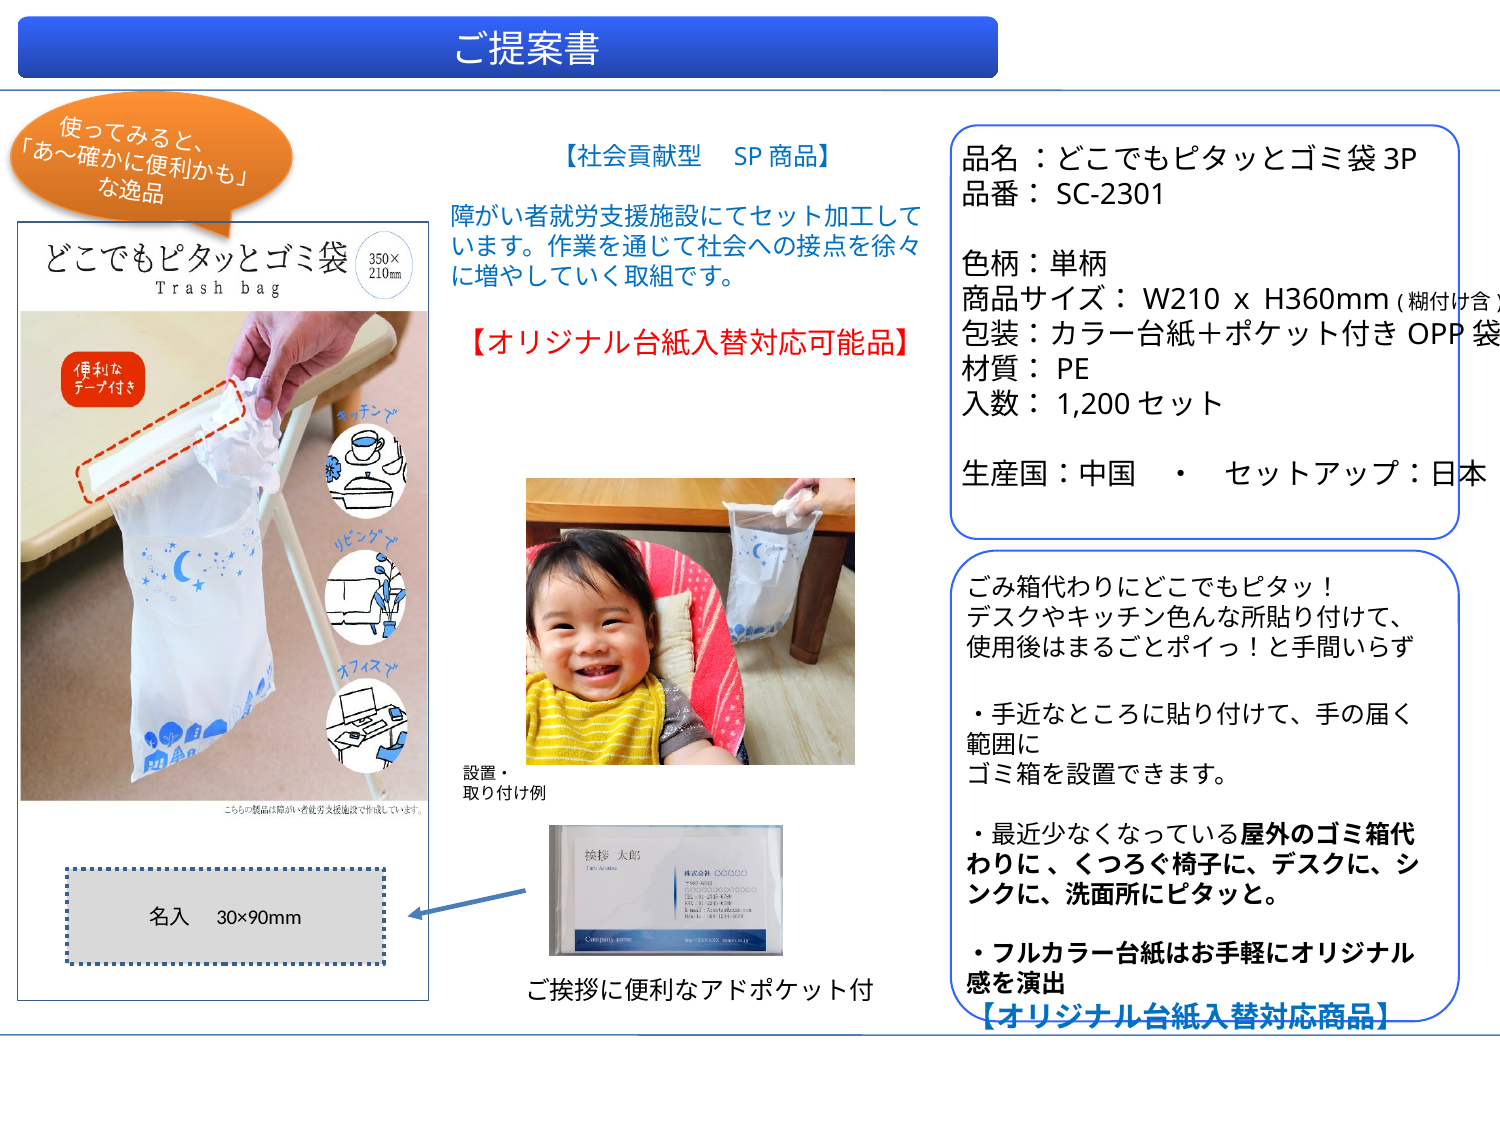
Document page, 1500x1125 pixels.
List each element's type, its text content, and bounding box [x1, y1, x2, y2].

picture [526, 478, 855, 765]
text_box [16, 995, 430, 1002]
picture [17, 221, 430, 988]
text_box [0, 91, 293, 223]
picture [548, 825, 783, 956]
text_box 【オリジナル台紙入替対応可能品】 [442, 317, 940, 368]
text_box ご提案書 [17, 16, 998, 79]
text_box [407, 890, 526, 917]
text_box ご挨拶に便利なアドポケット付 [510, 966, 890, 1012]
text_box 設置・ 取り付け例 [448, 755, 562, 810]
text_box 品名 ：どこでもピタッとゴミ袋3P 品番：SC-2301 色柄：単柄 商品サイズ：W210ｘH360mm (糊付け含) 包装：カラー台紙＋ポケット付きOPP袋 材質：PE 入数：1,200セット 生産国：中国 ・ セットアップ：日本 [950, 125, 1459, 539]
text_box ごみ箱代わりにどこでもピタッ！ デスクやキッチン色んな所貼り付けて、 使用後はまるごとポイっ！と手間いらず ・手近なところに貼り付けて、手の届く範囲に ゴミ箱を設置できます。 ・最近少なくなっている屋外のゴミ箱代わりに 、くつろぐ椅子に、デスクに、シンクに、洗面所にピタッと。 ・フルカラー台紙はお手軽にオリジナル感を演出 【オリジナル台紙入替対応商品】 [950, 550, 1459, 1022]
text_box 【社会貢献型 SP商品】 障がい者就労支援施設にてセット加工しています。作業を通じて社会への接点を徐々に増やしていく取組です。 [435, 133, 962, 298]
